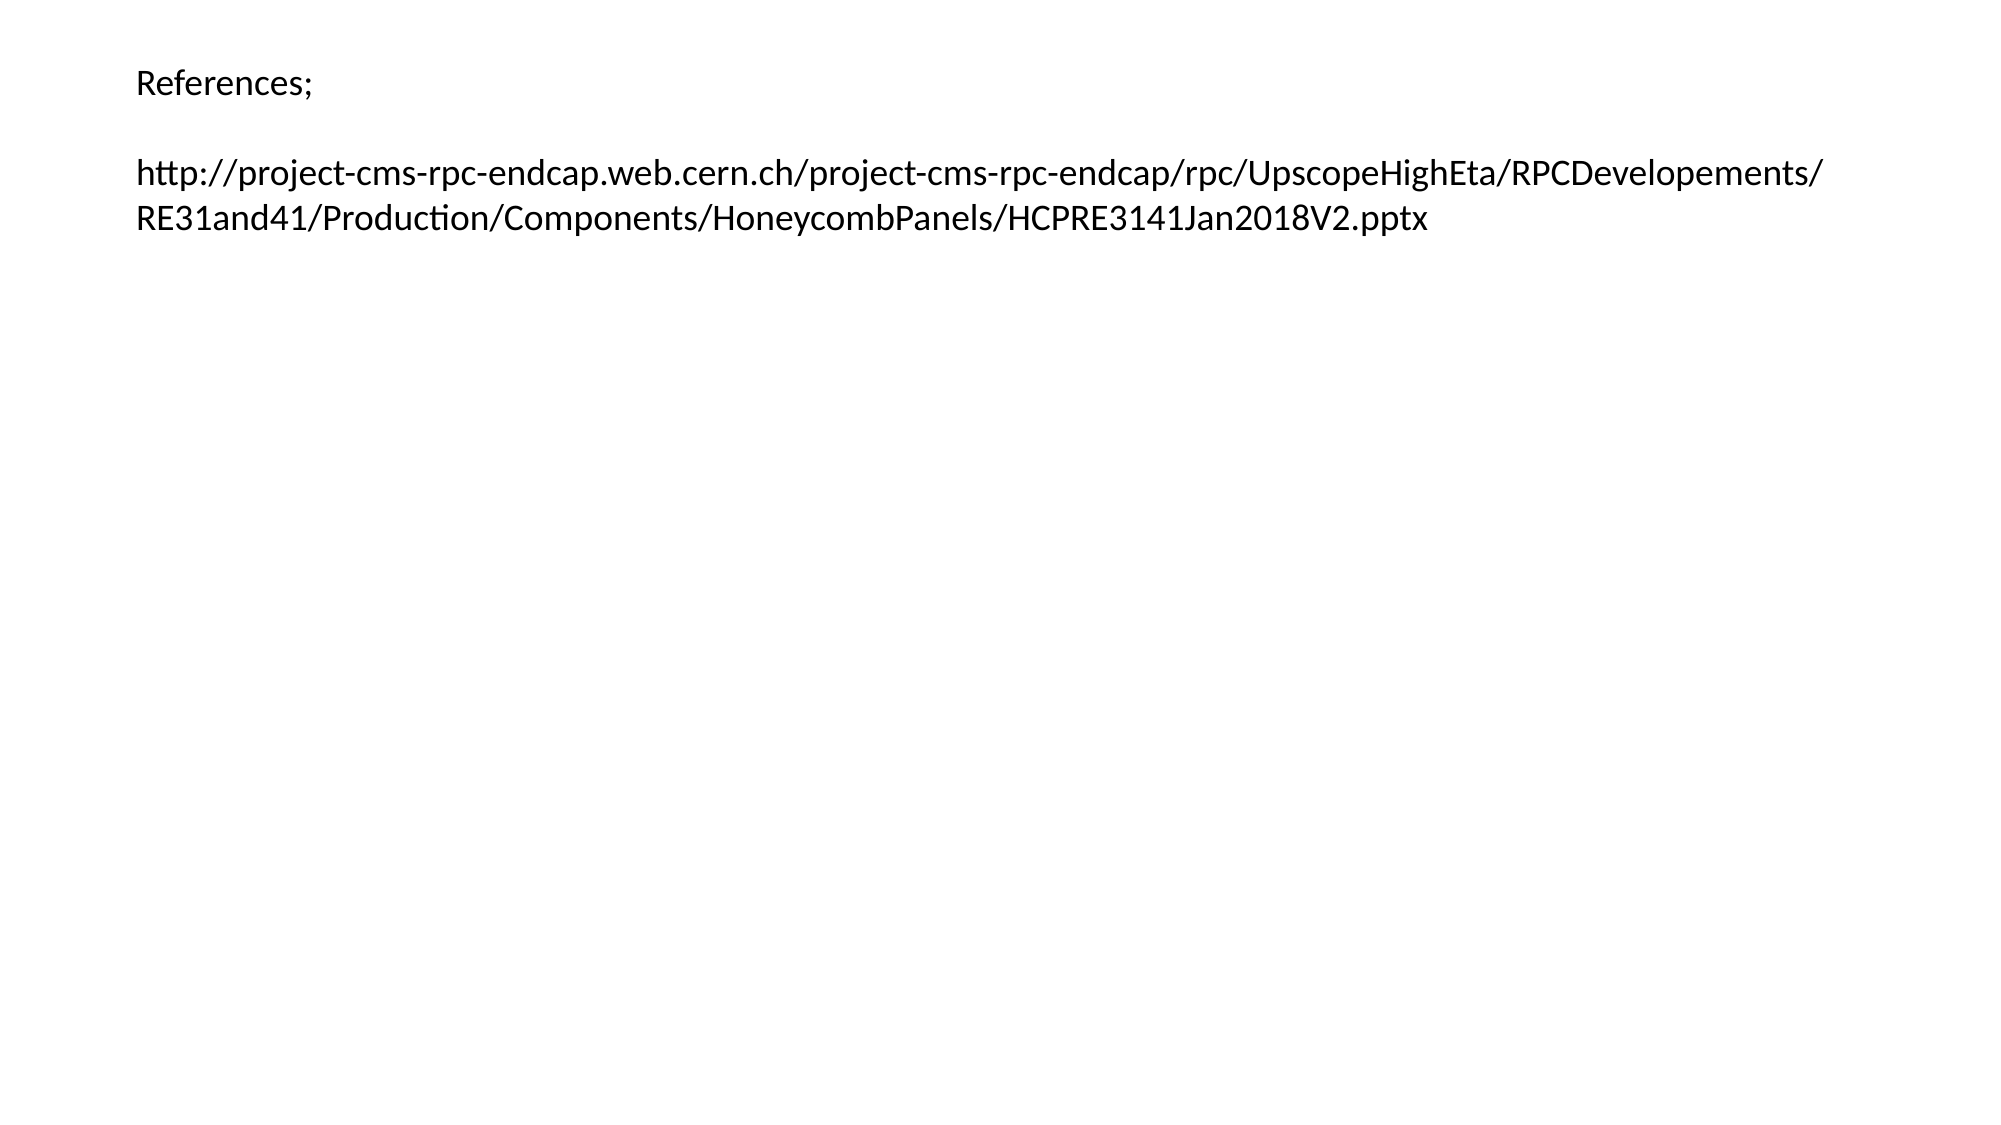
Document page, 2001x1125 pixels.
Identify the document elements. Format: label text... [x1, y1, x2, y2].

text_box References; http://project-cms-rpc-endcap.web.cern.ch/project-cms-rpc-endcap/rpc/UpscopeHighEta/RPCDevelopements/RE31and41/Production/Components/HoneycombPanels/HCPRE3141Jan2018V2.pptx [121, 50, 1975, 246]
